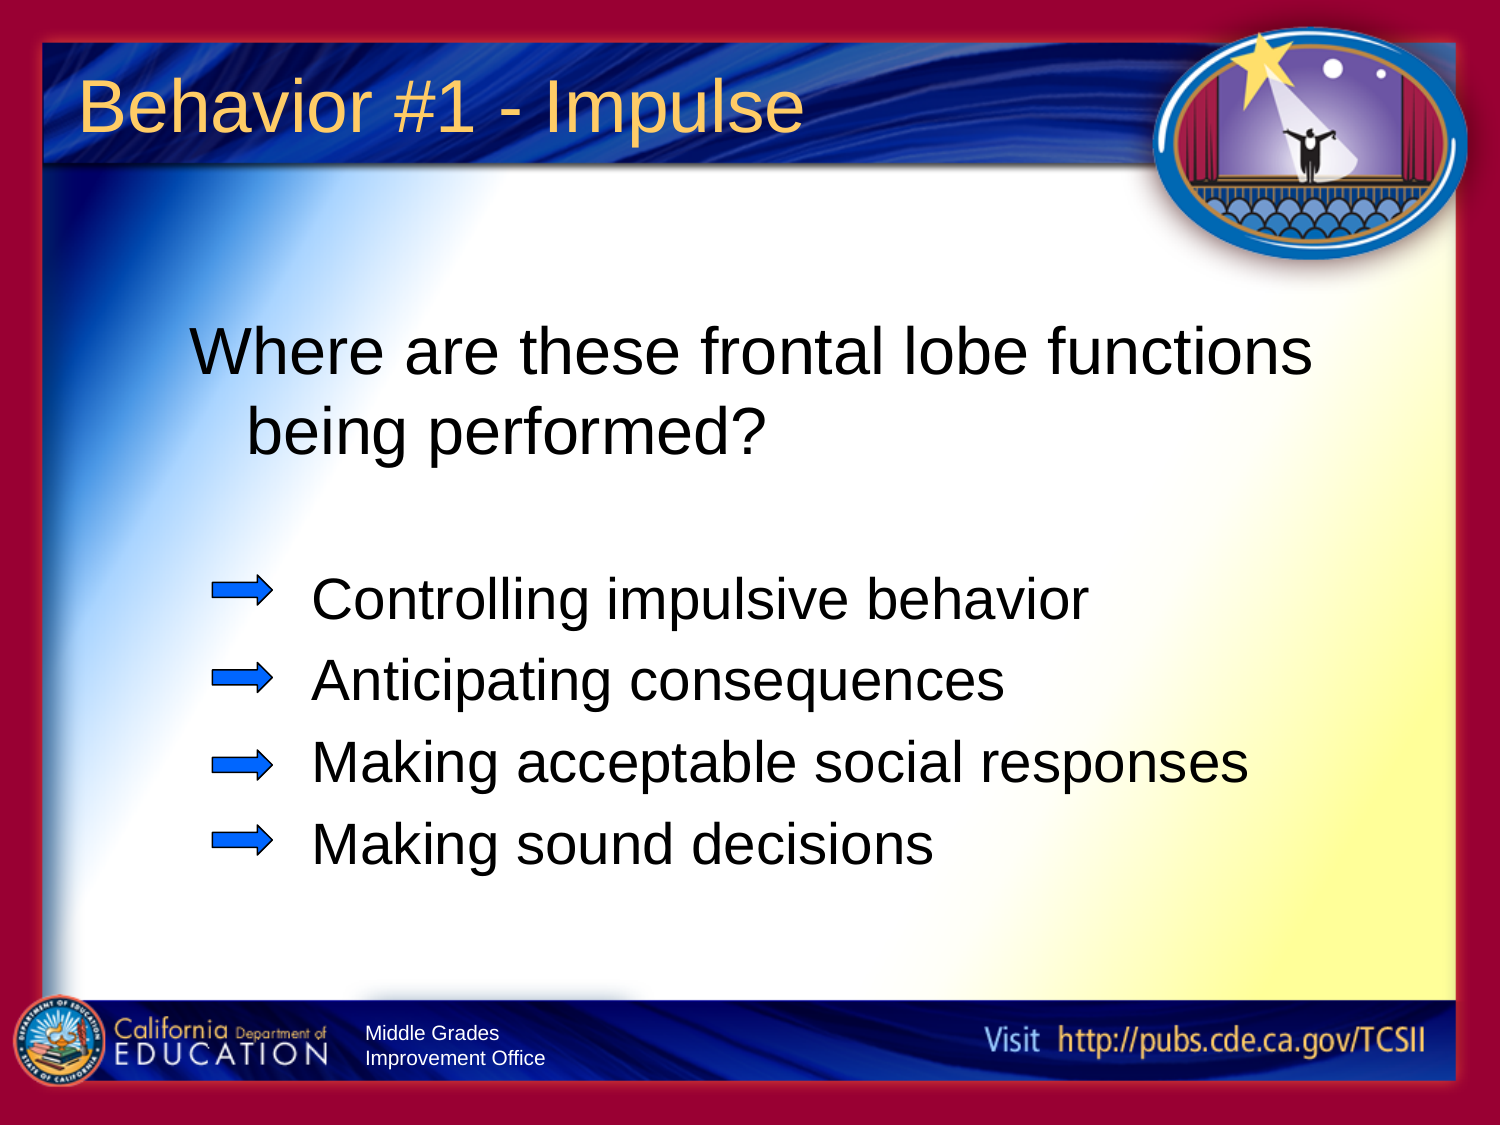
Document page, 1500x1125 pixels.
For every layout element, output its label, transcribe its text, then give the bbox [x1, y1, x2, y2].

picture [0, 0, 1500, 1125]
text_box [212, 575, 273, 605]
text_box [212, 662, 273, 693]
text_box [212, 825, 273, 855]
text_box [212, 750, 273, 780]
list Where are these frontal lobe functions being performed? Controlling impulsive behavior Anticipating consequences Making acceptable social responses Making sound decisions [174, 299, 1388, 1000]
title Behavior #1 - Impulse [62, 50, 1163, 163]
